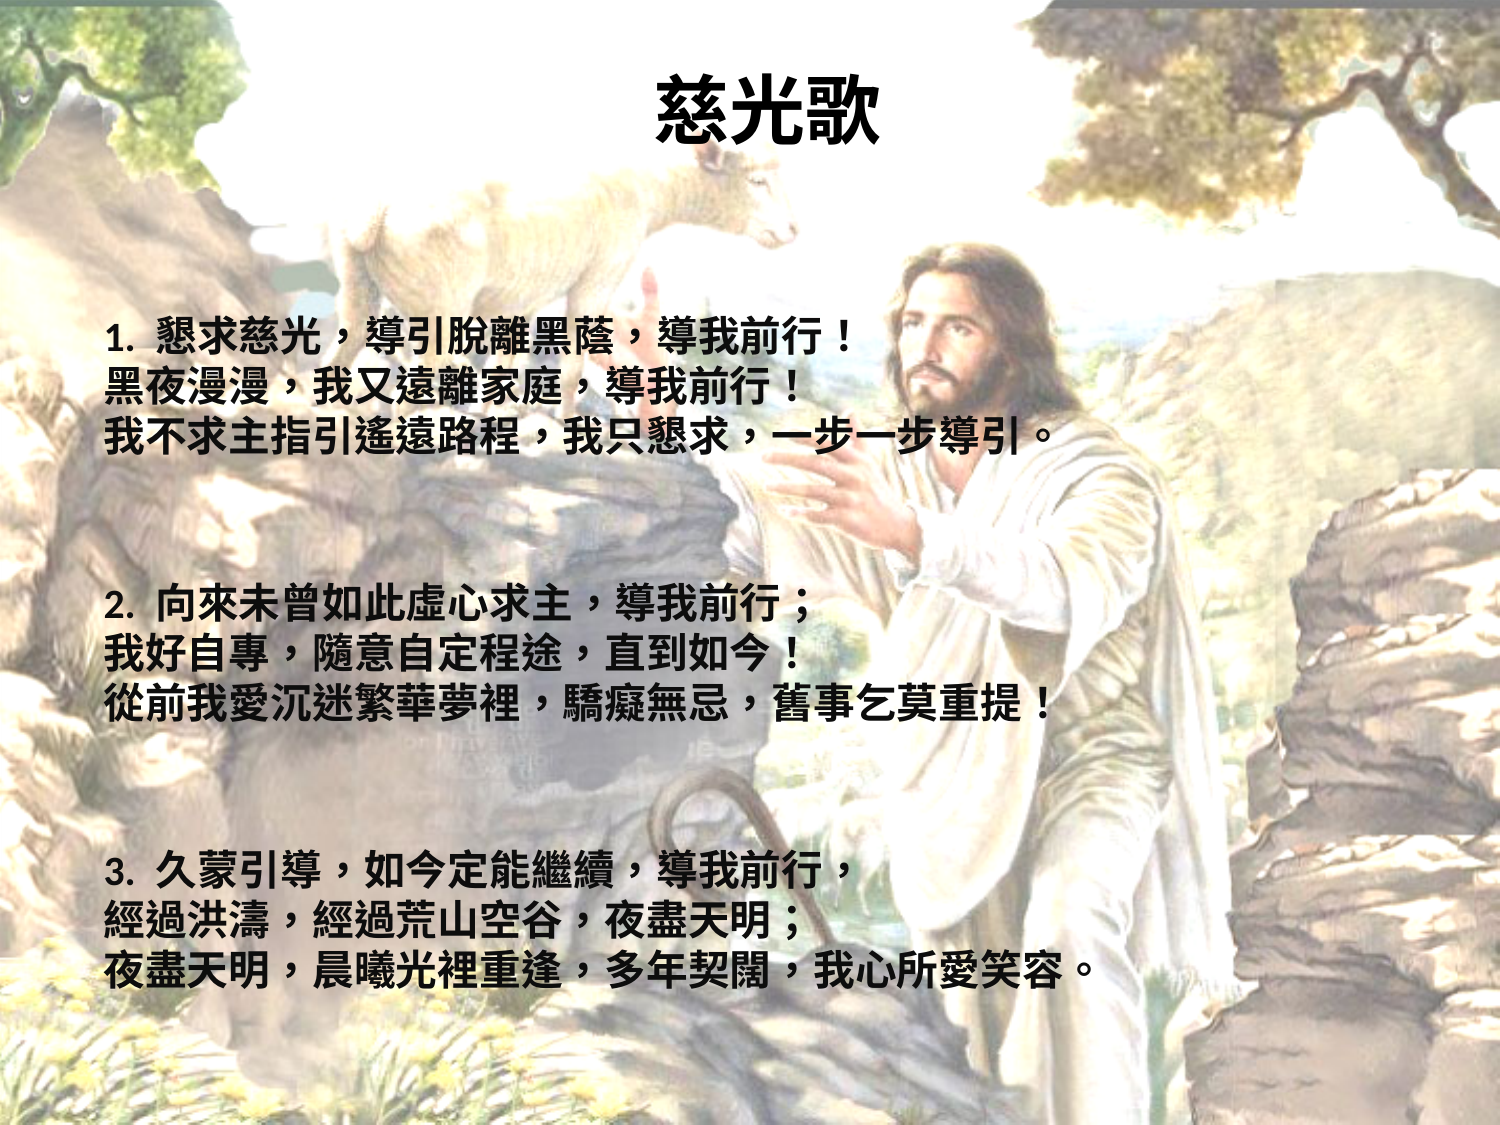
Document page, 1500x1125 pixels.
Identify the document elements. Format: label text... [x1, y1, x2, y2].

subtitle 1. 懇求慈光，導引脫離黑蔭，導我前行！ 黑夜漫漫，我又遠離家庭，導我前行！ 我不求主指引遙遠路程，我只懇求，一步一步導引。 2. 向來未曾如此虛心求主，導我前行； 我好自專，隨意自定程途，直到如今！ 從前我愛沉迷繁華夢裡，驕癡無忌，舊事乞莫重提！ 3. 久蒙引導，如今定能繼續，導我前行， 經過洪濤，經過荒山空谷，夜盡天明； 夜盡天明，晨曦光裡重逢，多年契闊，我心所愛笑容。 [88, 302, 1117, 1024]
title 慈光歌 [608, 54, 928, 162]
